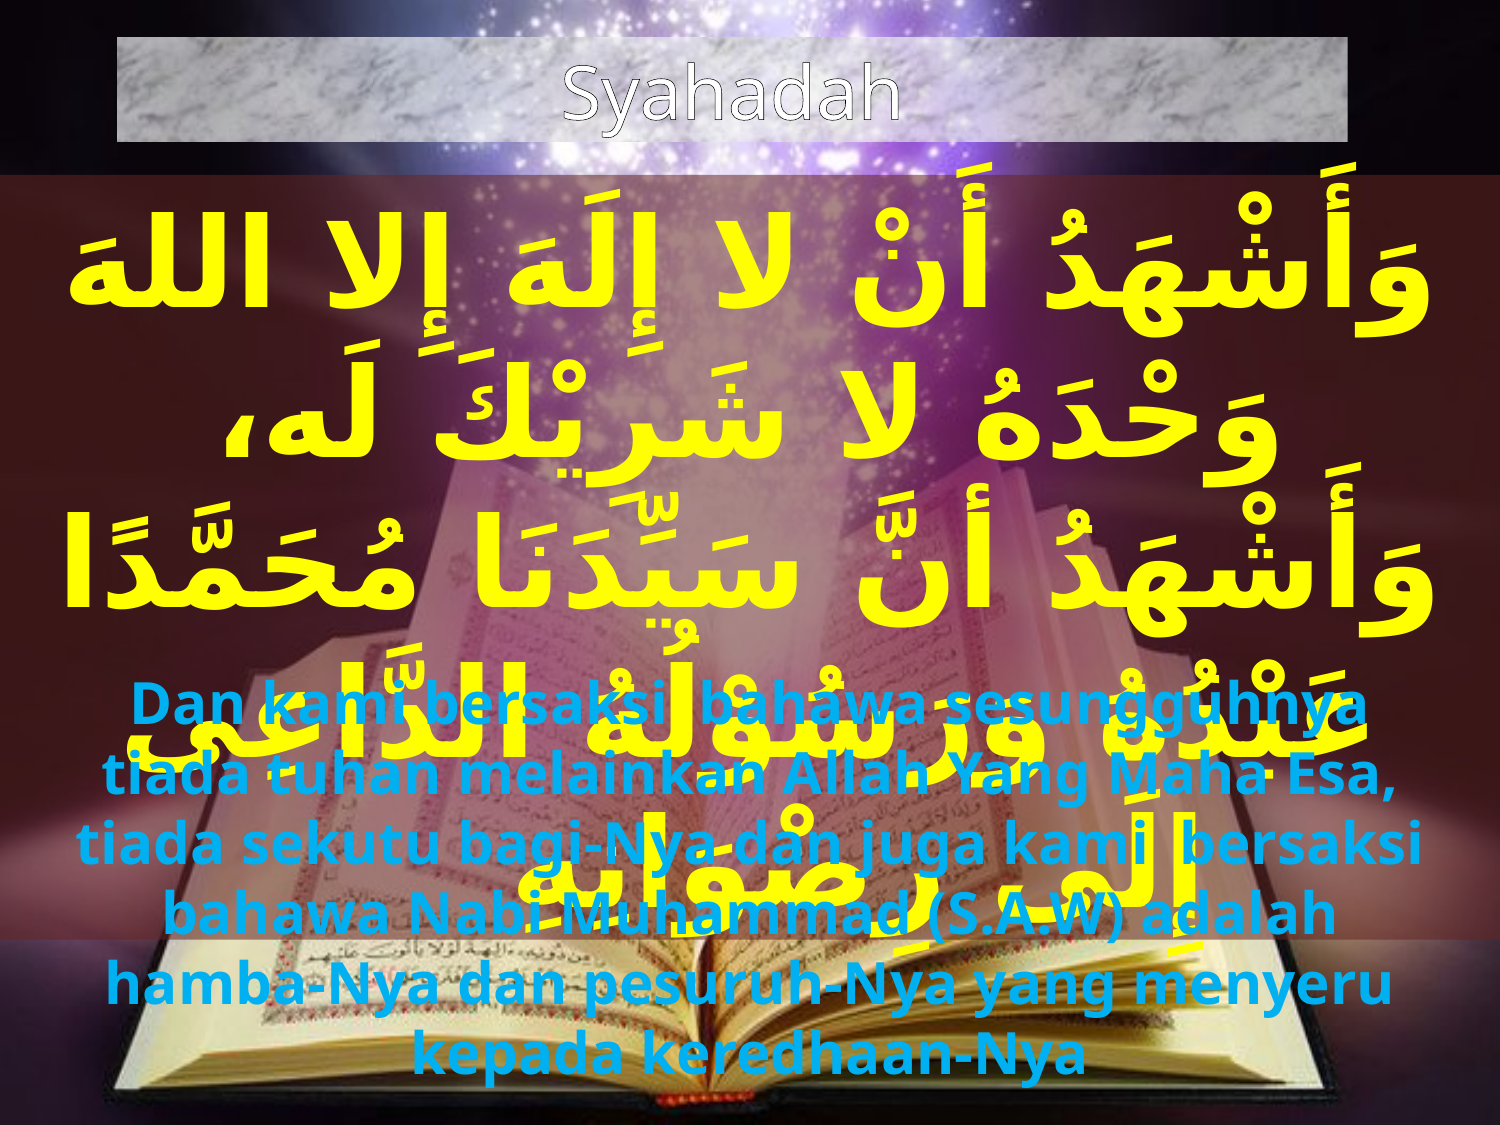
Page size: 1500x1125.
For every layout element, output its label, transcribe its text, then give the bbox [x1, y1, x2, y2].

picture [0, 0, 1500, 174]
text_box وَأَشْهَدُ أَنْ لا إِلَهَ إِلا اللهَ وَحْدَهُ لا شَرِيْكَ لَه، وَأَشْهَدُ أنَّ سَيِّدَنَا مُحَمَّدًا عَبْدُهُ وَرَسُوْلُهُ الدَّاعِى إِلَى رِضْوَانِهِ [0, 174, 1500, 940]
text_box Dan kami bersaksi bahawa sesungguhnya tiada tuhan melainkan Allah Yang Maha Esa, tiada sekutu bagi-Nya dan juga kami bersaksi bahawa Nabi Muhammad (S.A.W) adalah hamba-Nya dan pesuruh-Nya yang menyeru kepada keredhaan-Nya [40, 658, 1459, 1094]
text_box Syahadah [117, 37, 1348, 142]
picture [0, 940, 1500, 1125]
